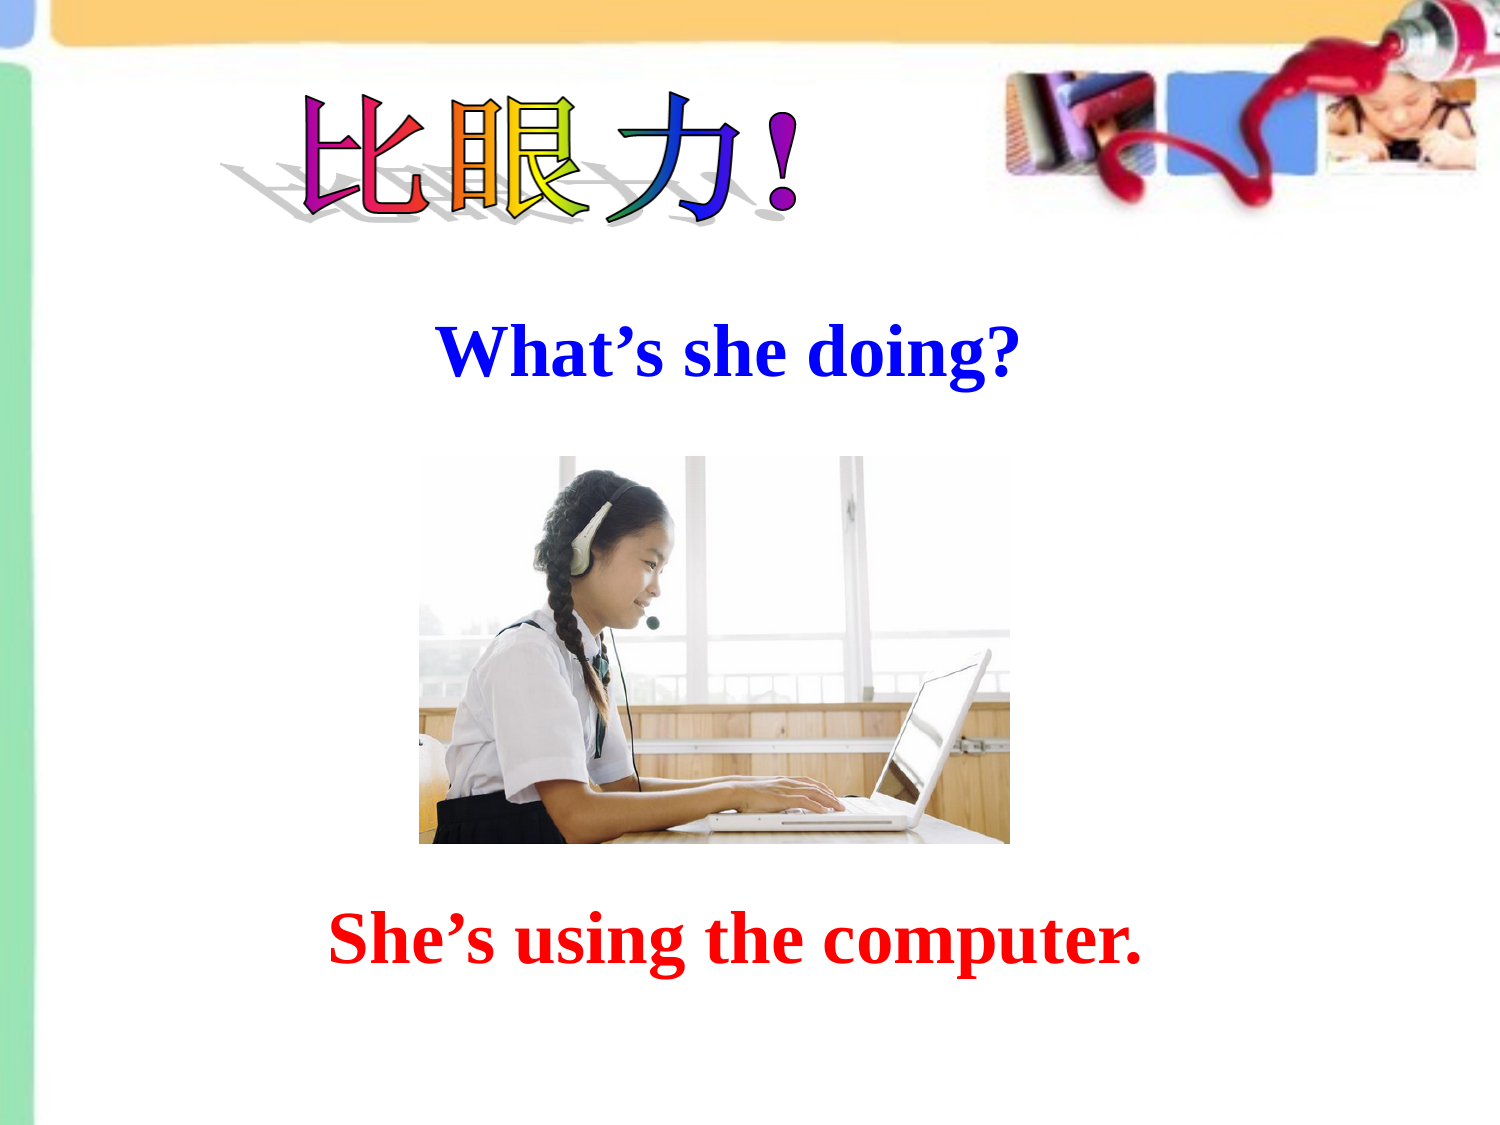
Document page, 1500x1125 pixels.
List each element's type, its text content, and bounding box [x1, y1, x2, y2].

text_box What’s she doing? [419, 267, 1070, 417]
text_box She’s using the computer. [312, 881, 1211, 987]
picture [0, 0, 1500, 1125]
